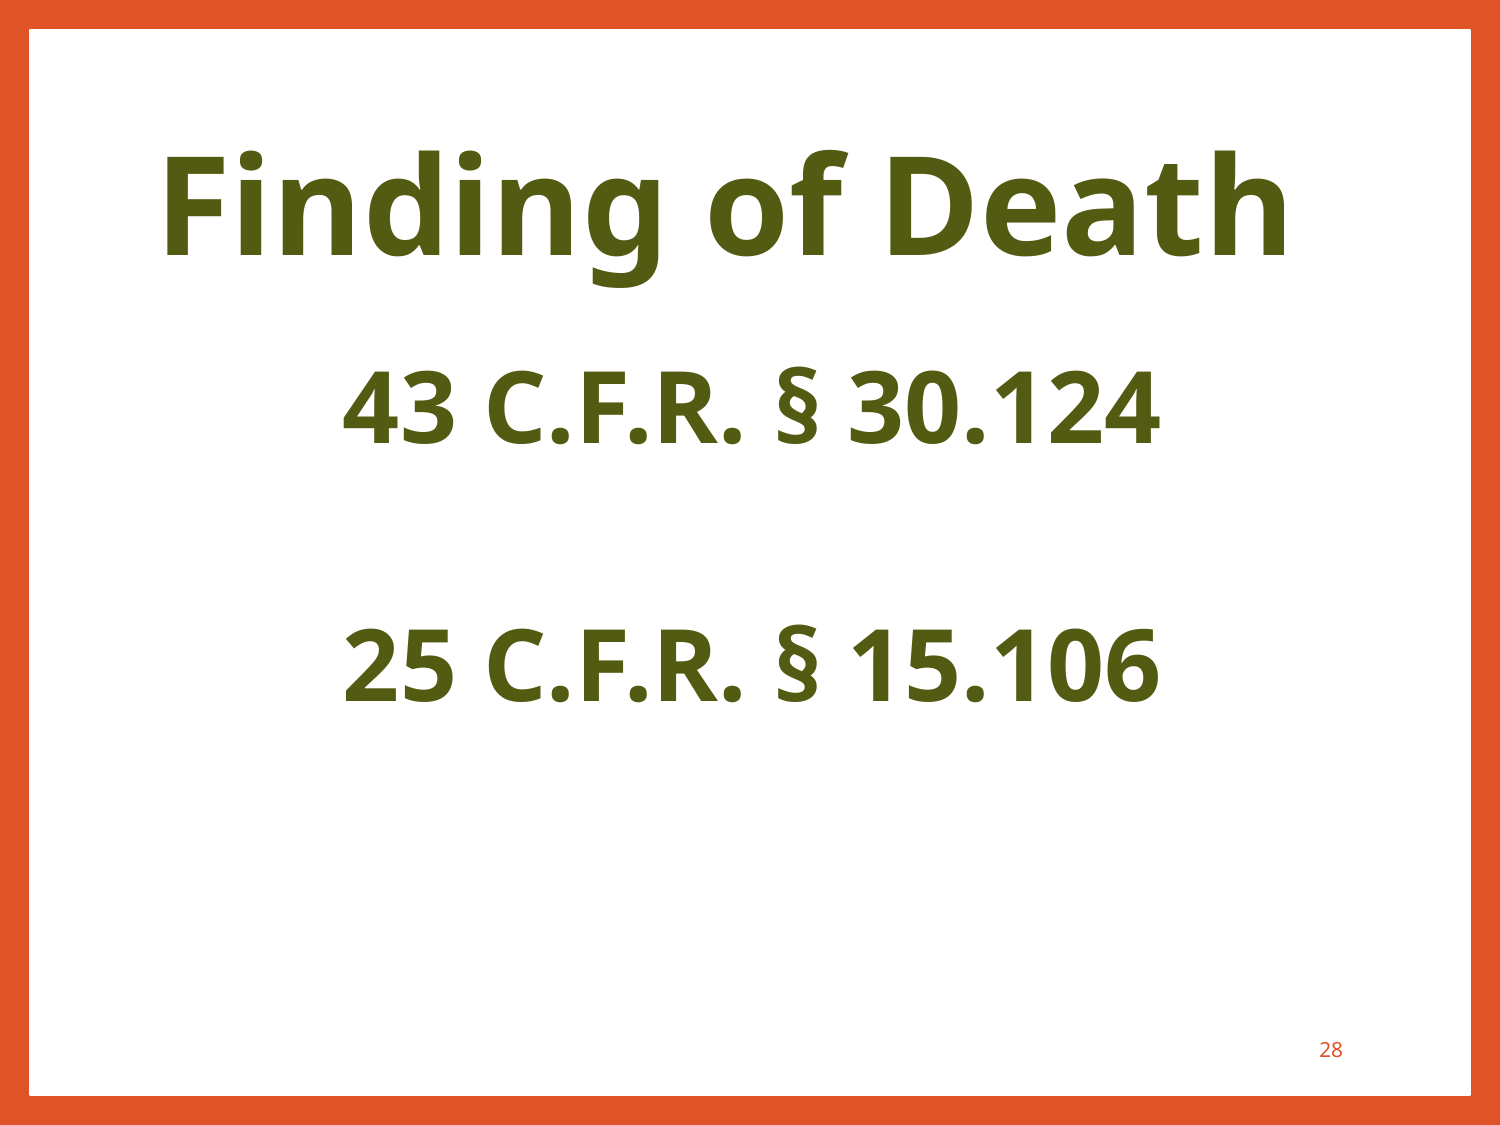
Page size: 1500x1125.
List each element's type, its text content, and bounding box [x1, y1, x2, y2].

title Finding of Death [140, 99, 1356, 323]
slide_number 28 [1147, 1020, 1358, 1081]
list 43 C.F.R. § 30.124 25 C.F.R. § 15.106 [75, 350, 1425, 963]
